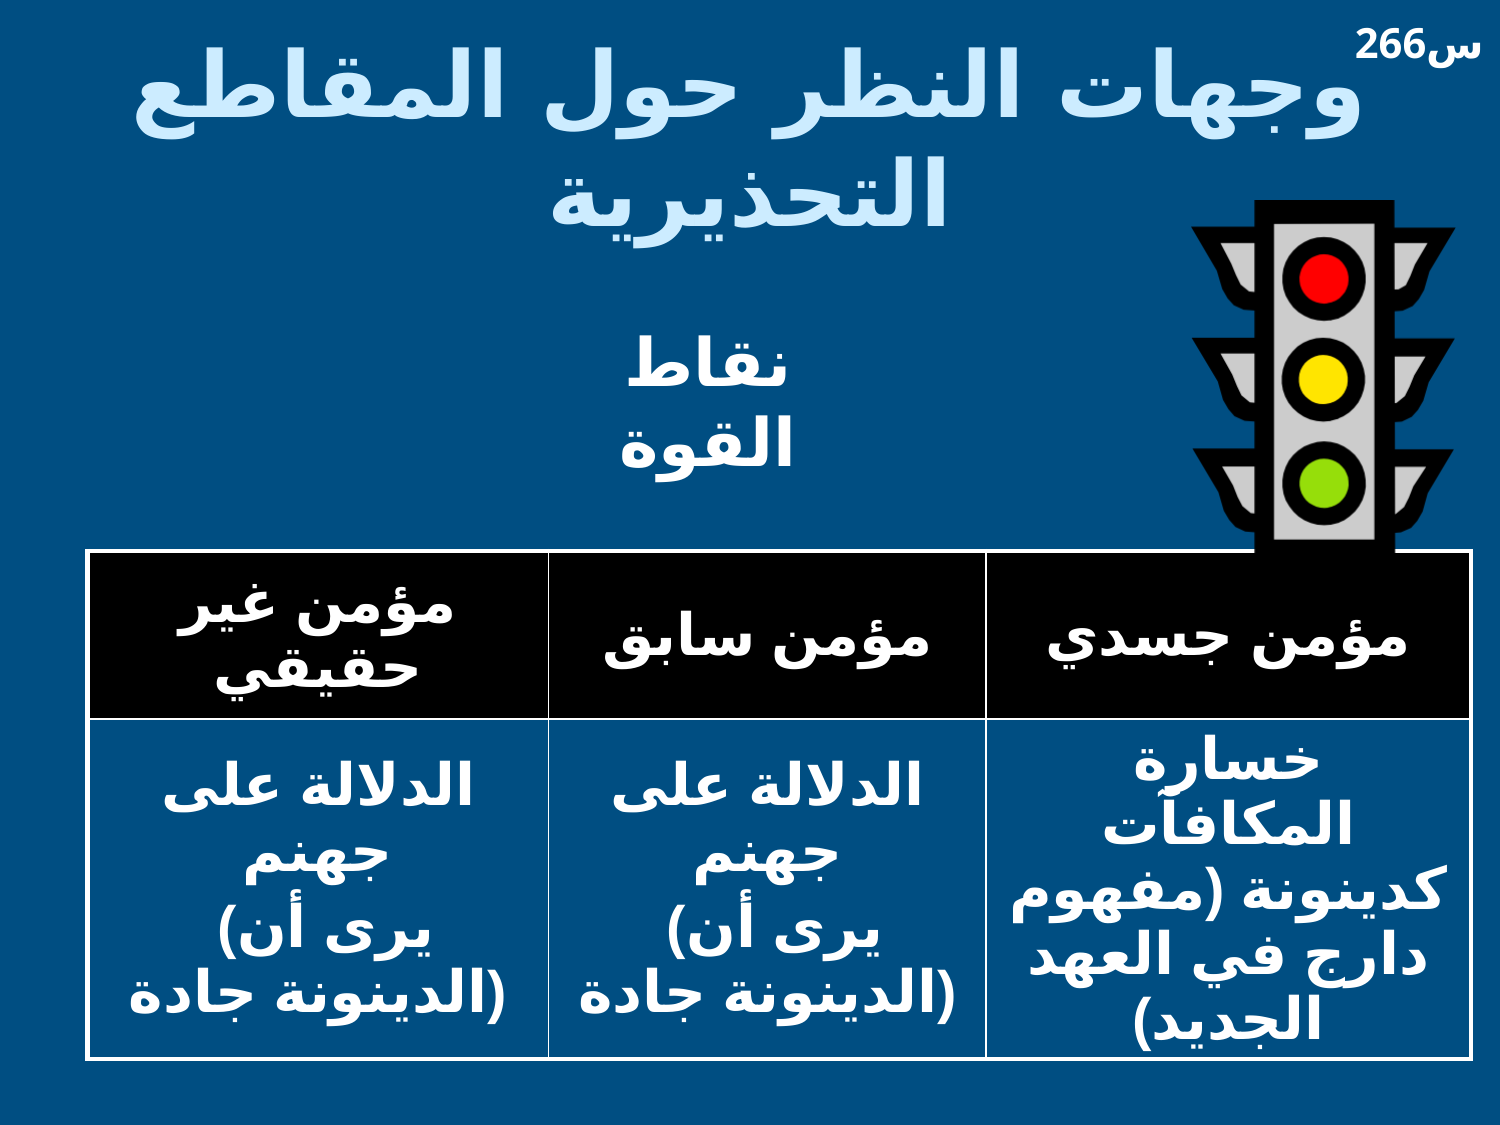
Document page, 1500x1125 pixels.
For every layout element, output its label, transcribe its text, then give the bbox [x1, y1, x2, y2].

table_header مؤمن سابق [549, 553, 985, 718]
table_header مؤمن غير حقيقي [90, 553, 548, 718]
title وجهات النظر حول المقاطع التحذيرية [0, 45, 1500, 226]
table_cell خسارة المكافآت كدينونة (مفهوم دارج في العهد الجديد) [987, 720, 1469, 1057]
text_box نقاط القوة [592, 312, 824, 488]
picture [1190, 199, 1458, 563]
table_cell الدلالة على جهنم (يرى أن الدينونة جادة) [549, 720, 985, 1057]
table_cell الدلالة على جهنم (يرى أن الدينونة جادة) [90, 720, 548, 1057]
text_box 266س [1340, 9, 1500, 75]
table_header مؤمن جسدي [987, 553, 1469, 718]
